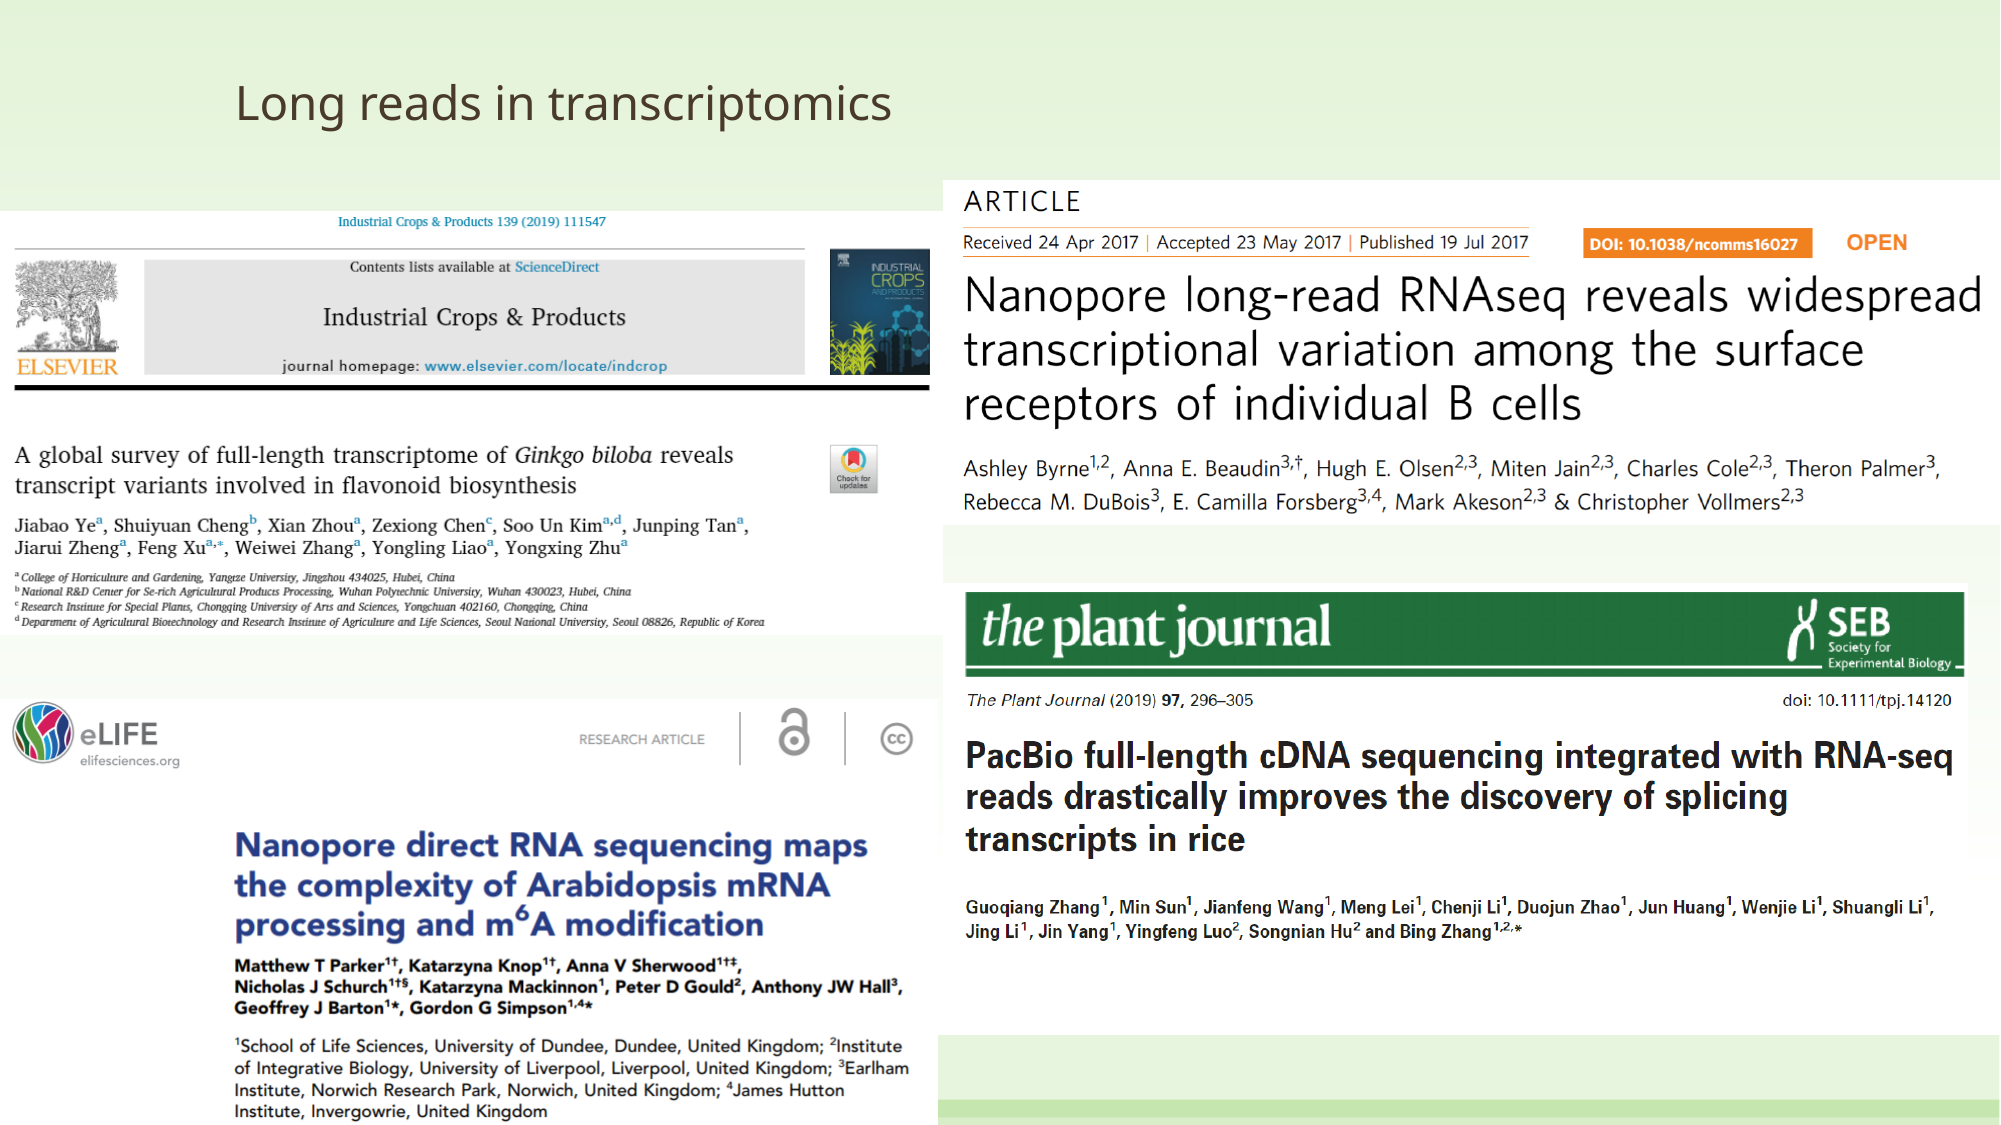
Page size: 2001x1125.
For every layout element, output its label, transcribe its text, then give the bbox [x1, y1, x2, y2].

picture [0, 699, 938, 1125]
picture [0, 180, 2000, 943]
title Long reads in transcriptomics [219, 71, 1780, 139]
